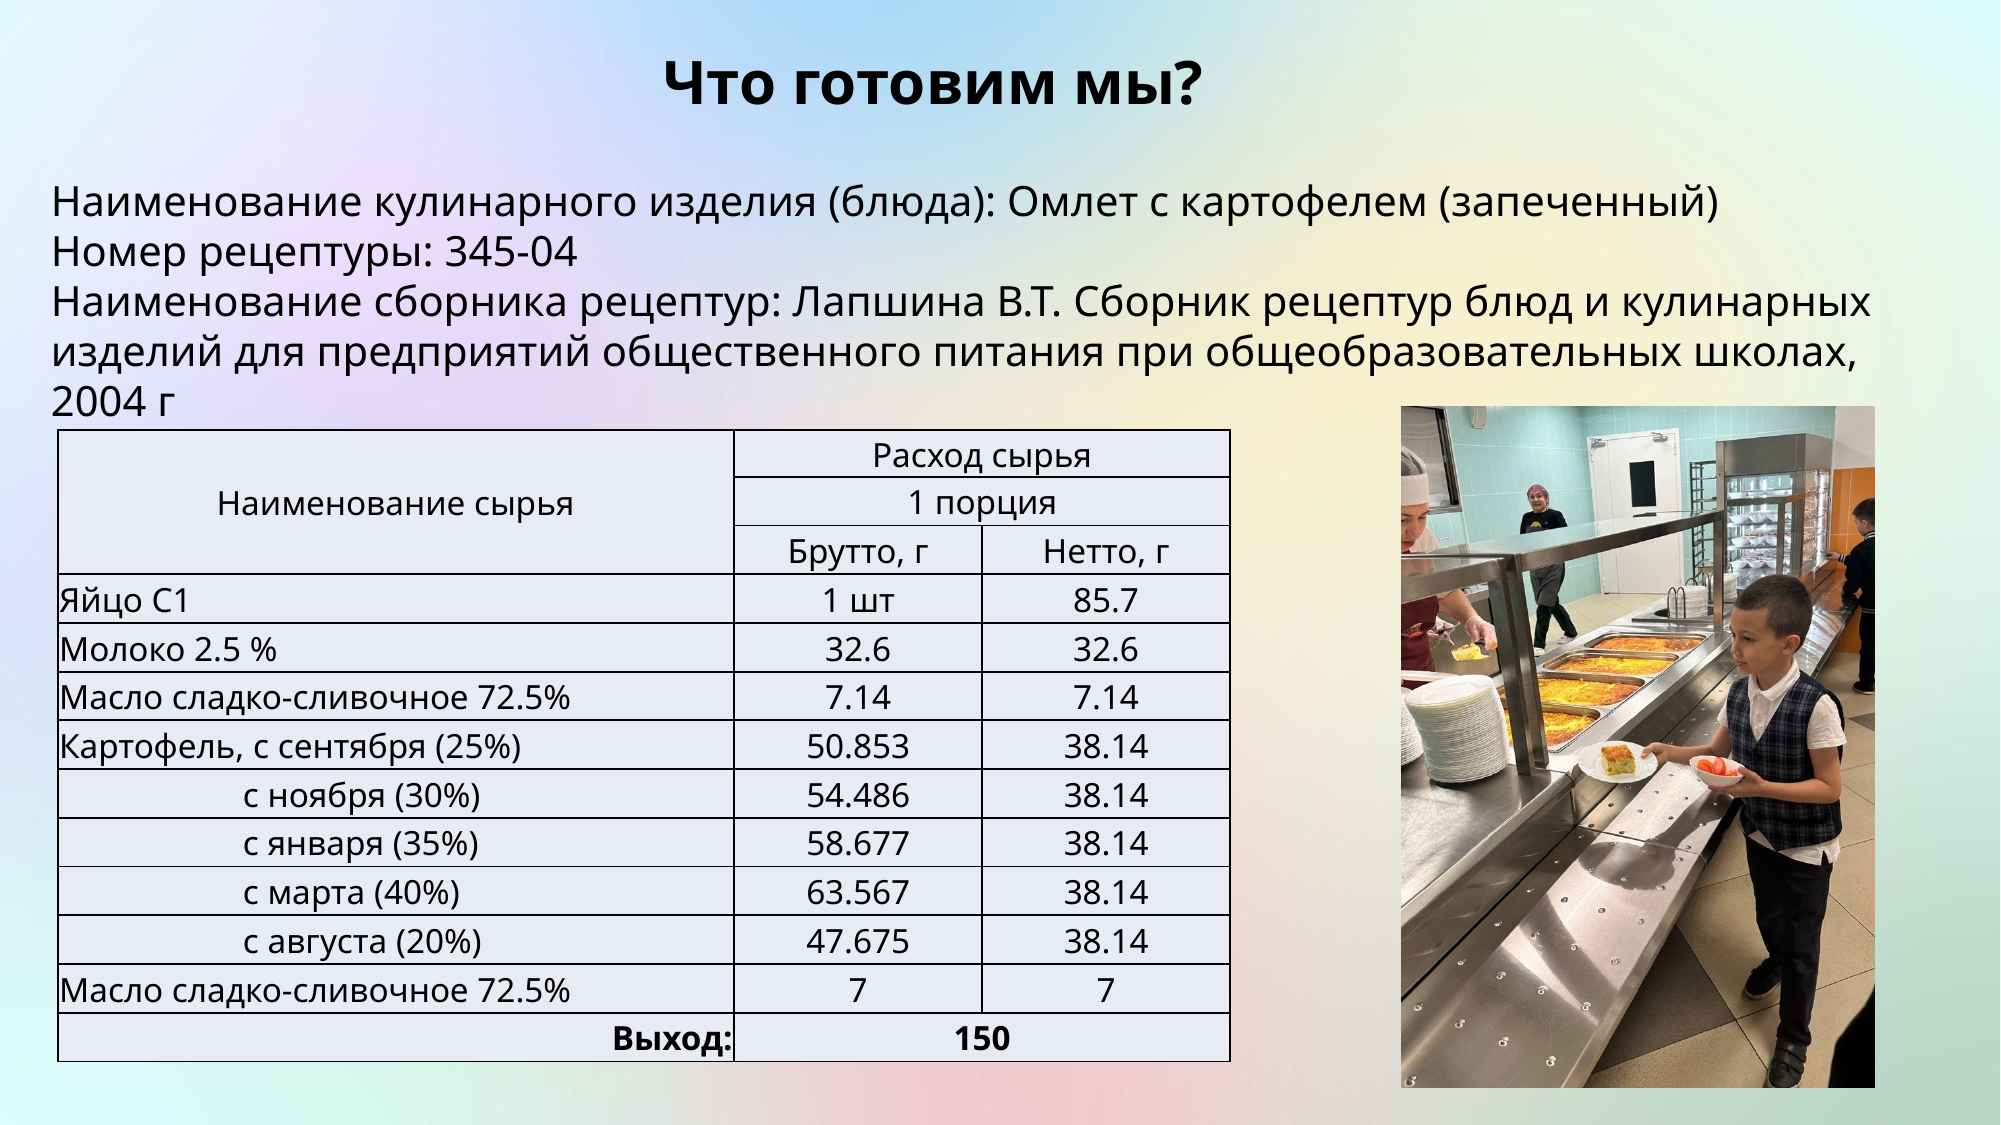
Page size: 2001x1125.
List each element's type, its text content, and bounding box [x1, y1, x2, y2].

table_cell 7.14 [983, 673, 1229, 719]
table_cell Картофель, с сентября (25%) [59, 721, 733, 768]
table_cell Выход: [59, 1014, 733, 1061]
table_cell 32.6 [983, 624, 1229, 671]
table_cell Масло сладко-сливочное 72.5% [59, 965, 733, 1012]
table_cell 38.14 [983, 916, 1229, 963]
table_cell с августа (20%) [59, 916, 733, 963]
table_cell 38.14 [983, 770, 1229, 817]
table_cell Нетто, г [983, 526, 1229, 573]
picture [0, 0, 2001, 1125]
table_cell 7 [983, 965, 1229, 1012]
table_cell 63.567 [735, 867, 981, 914]
table_cell 1 шт [735, 575, 981, 622]
title Что готовим мы? [648, 24, 1352, 146]
table_header Расход сырья [735, 433, 1229, 476]
table_cell 1 порция [735, 478, 1229, 525]
table_cell 7.14 [735, 673, 981, 719]
table_cell 50.853 [735, 721, 981, 768]
table_cell 7 [735, 965, 981, 1012]
table_cell с января (35%) [59, 819, 733, 866]
table_cell 150 [735, 1014, 1229, 1061]
text_box Наименование кулинарного изделия (блюда): Омлет с картофелем (запеченный) Номер рецептуры: 345-04 Наименование сборника рецептур: Лапшина В.Т. Сборник рецептур блюд и кулинарных изделий для предприятий общественного питания при общеобразовательных школах, 2004 г [36, 167, 1939, 433]
table_cell с марта (40%) [59, 867, 733, 914]
table_cell 54.486 [735, 770, 981, 817]
table_cell 38.14 [983, 721, 1229, 768]
table_cell с ноября (30%) [59, 770, 733, 817]
table_cell 47.675 [735, 916, 981, 963]
table_cell Яйцо С1 [59, 575, 733, 622]
table_header Наименование сырья [59, 433, 733, 573]
table_cell 32.6 [735, 624, 981, 671]
table_cell 85.7 [983, 575, 1229, 622]
table_cell Масло сладко-сливочное 72.5% [59, 673, 733, 719]
table_cell 38.14 [983, 867, 1229, 914]
table_cell 58.677 [735, 819, 981, 866]
table_cell Брутто, г [735, 526, 981, 573]
table_cell Молоко 2.5 % [59, 624, 733, 671]
table_cell 38.14 [983, 819, 1229, 866]
